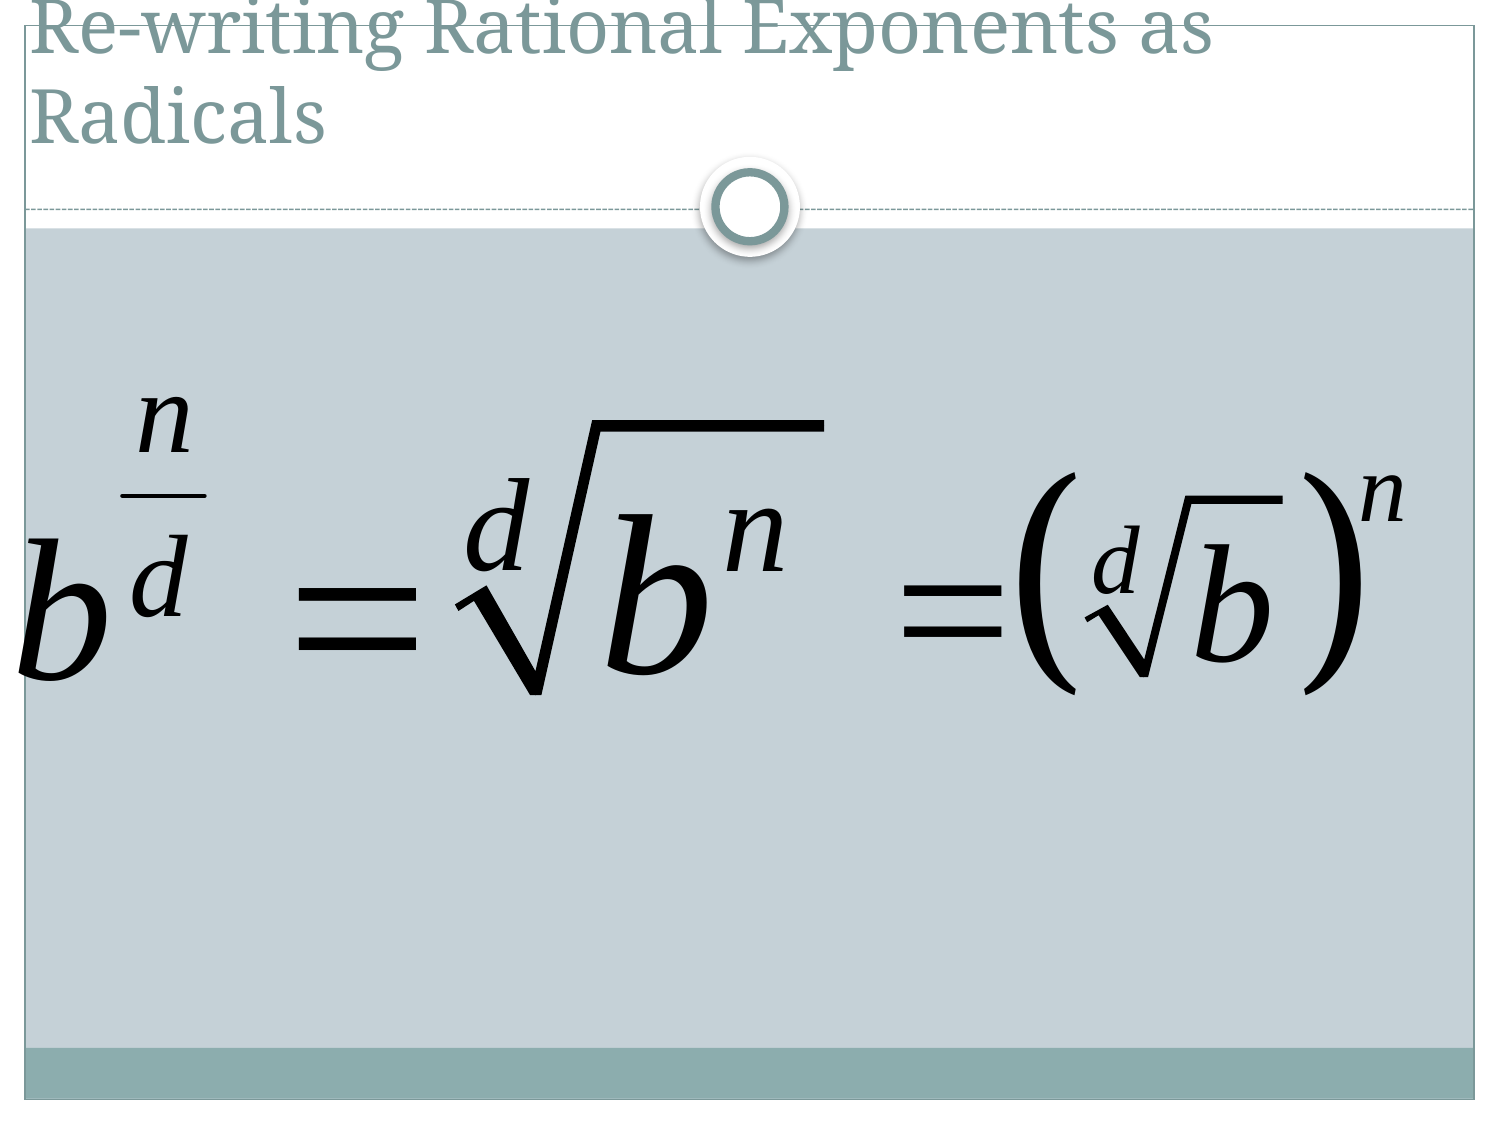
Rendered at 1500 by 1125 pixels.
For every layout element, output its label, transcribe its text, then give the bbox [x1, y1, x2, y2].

title Re-writing Rational Exponents as Radicals [14, 27, 1484, 167]
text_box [416, 367, 876, 751]
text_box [860, 408, 1437, 788]
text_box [0, 324, 427, 731]
